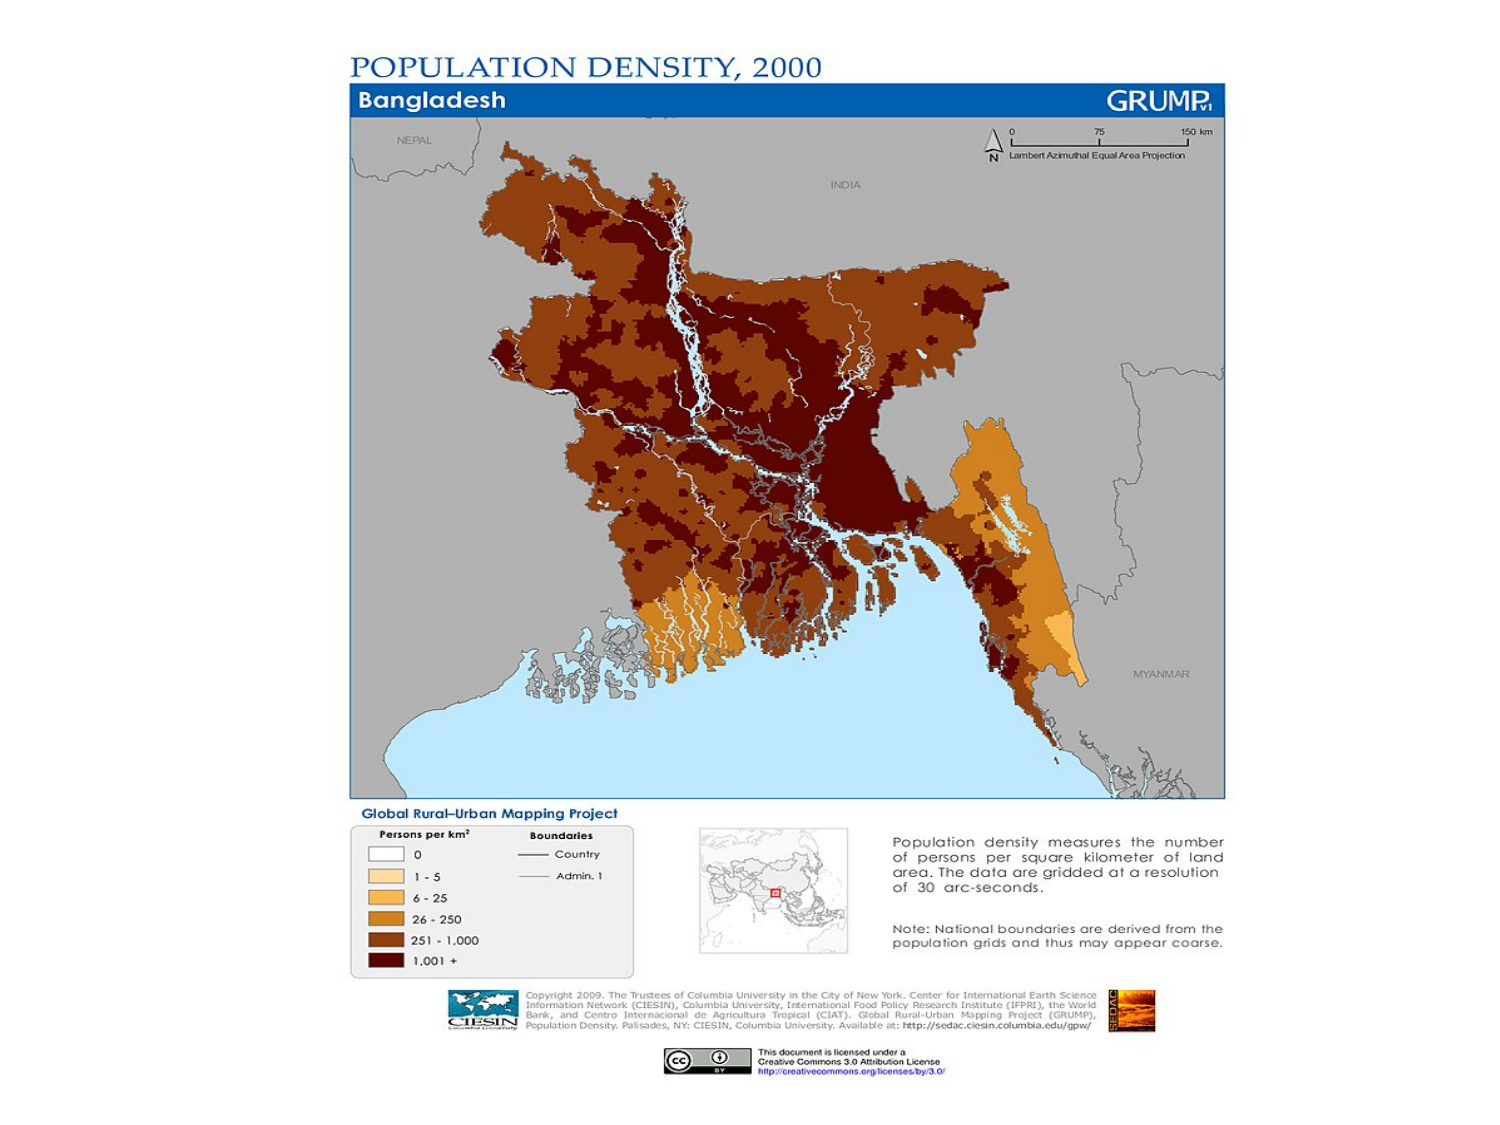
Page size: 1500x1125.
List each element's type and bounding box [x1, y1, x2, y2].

picture [292, 0, 1283, 1082]
